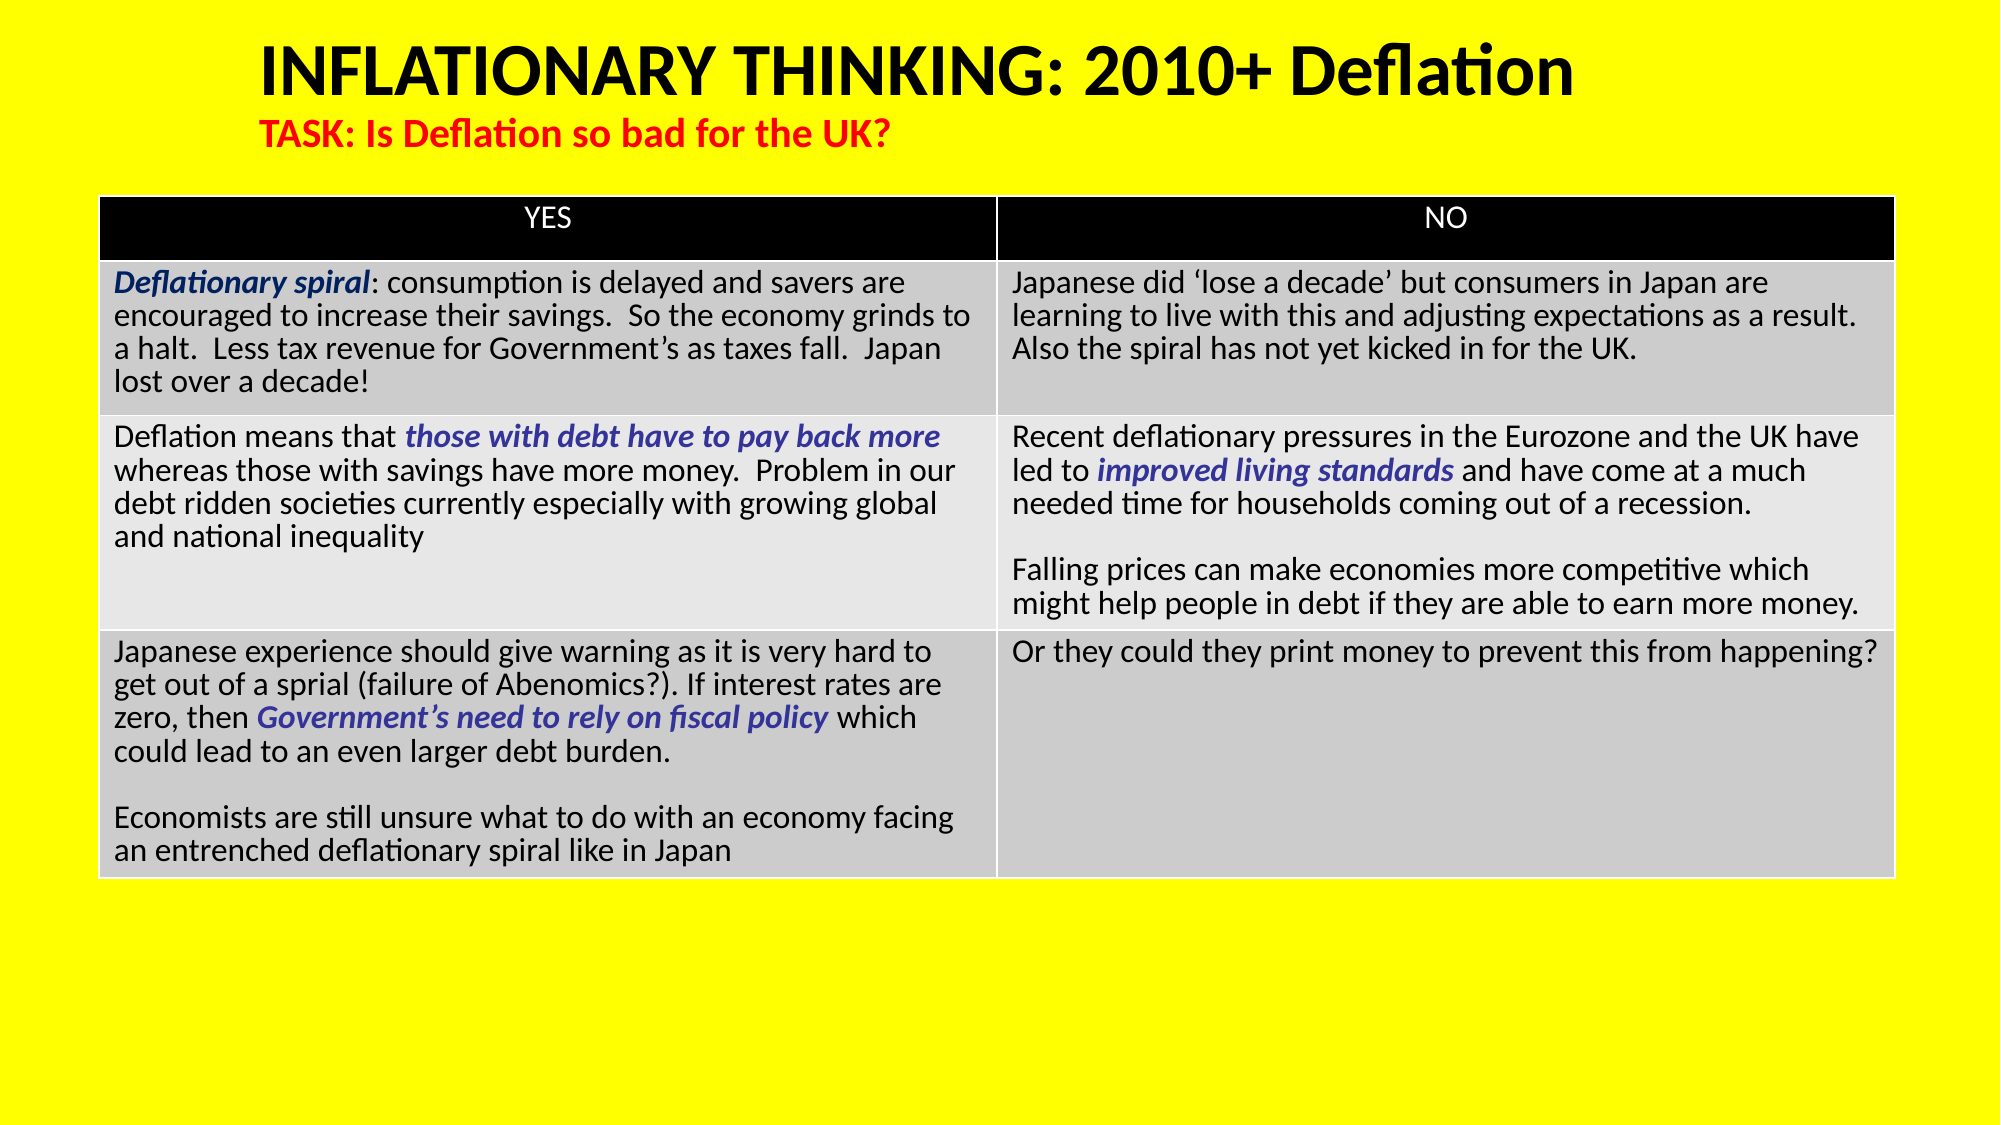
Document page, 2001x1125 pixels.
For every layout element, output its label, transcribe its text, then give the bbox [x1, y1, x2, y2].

table_cell Japanese experience should give warning as it is very hard to get out of a sprial (failure of Abenomics?). If interest rates are zero, then Government’s need to rely on fiscal policy which could lead to an even larger debt burden. Economists are still unsure what to do with an economy facing an entrenched deflationary spiral like in Japan [100, 631, 996, 877]
title INFLATIONARY THINKING: 2010+ Deflation TASK: Is Deflation so bad for the UK? [244, 0, 1750, 188]
table_header NO [998, 197, 1894, 260]
table_cell Deflation means that those with debt have to pay back more whereas those with savings have more money. Problem in our debt ridden societies currently especially with growing global and national inequality [100, 416, 996, 629]
table_cell Japanese did ‘lose a decade’ but consumers in Japan are learning to live with this and adjusting expectations as a result. Also the spiral has not yet kicked in for the UK. [998, 262, 1894, 415]
table_cell Recent deflationary pressures in the Eurozone and the UK have led to improved living standards and have come at a much needed time for households coming out of a recession. Falling prices can make economies more competitive which might help people in debt if they are able to earn more money. [998, 416, 1894, 629]
table_cell Deflationary spiral: consumption is delayed and savers are encouraged to increase their savings. So the economy grinds to a halt. Less tax revenue for Government’s as taxes fall. Japan lost over a decade! [100, 262, 996, 415]
table_header YES [100, 197, 996, 260]
table_cell Or they could they print money to prevent this from happening? [998, 631, 1894, 877]
